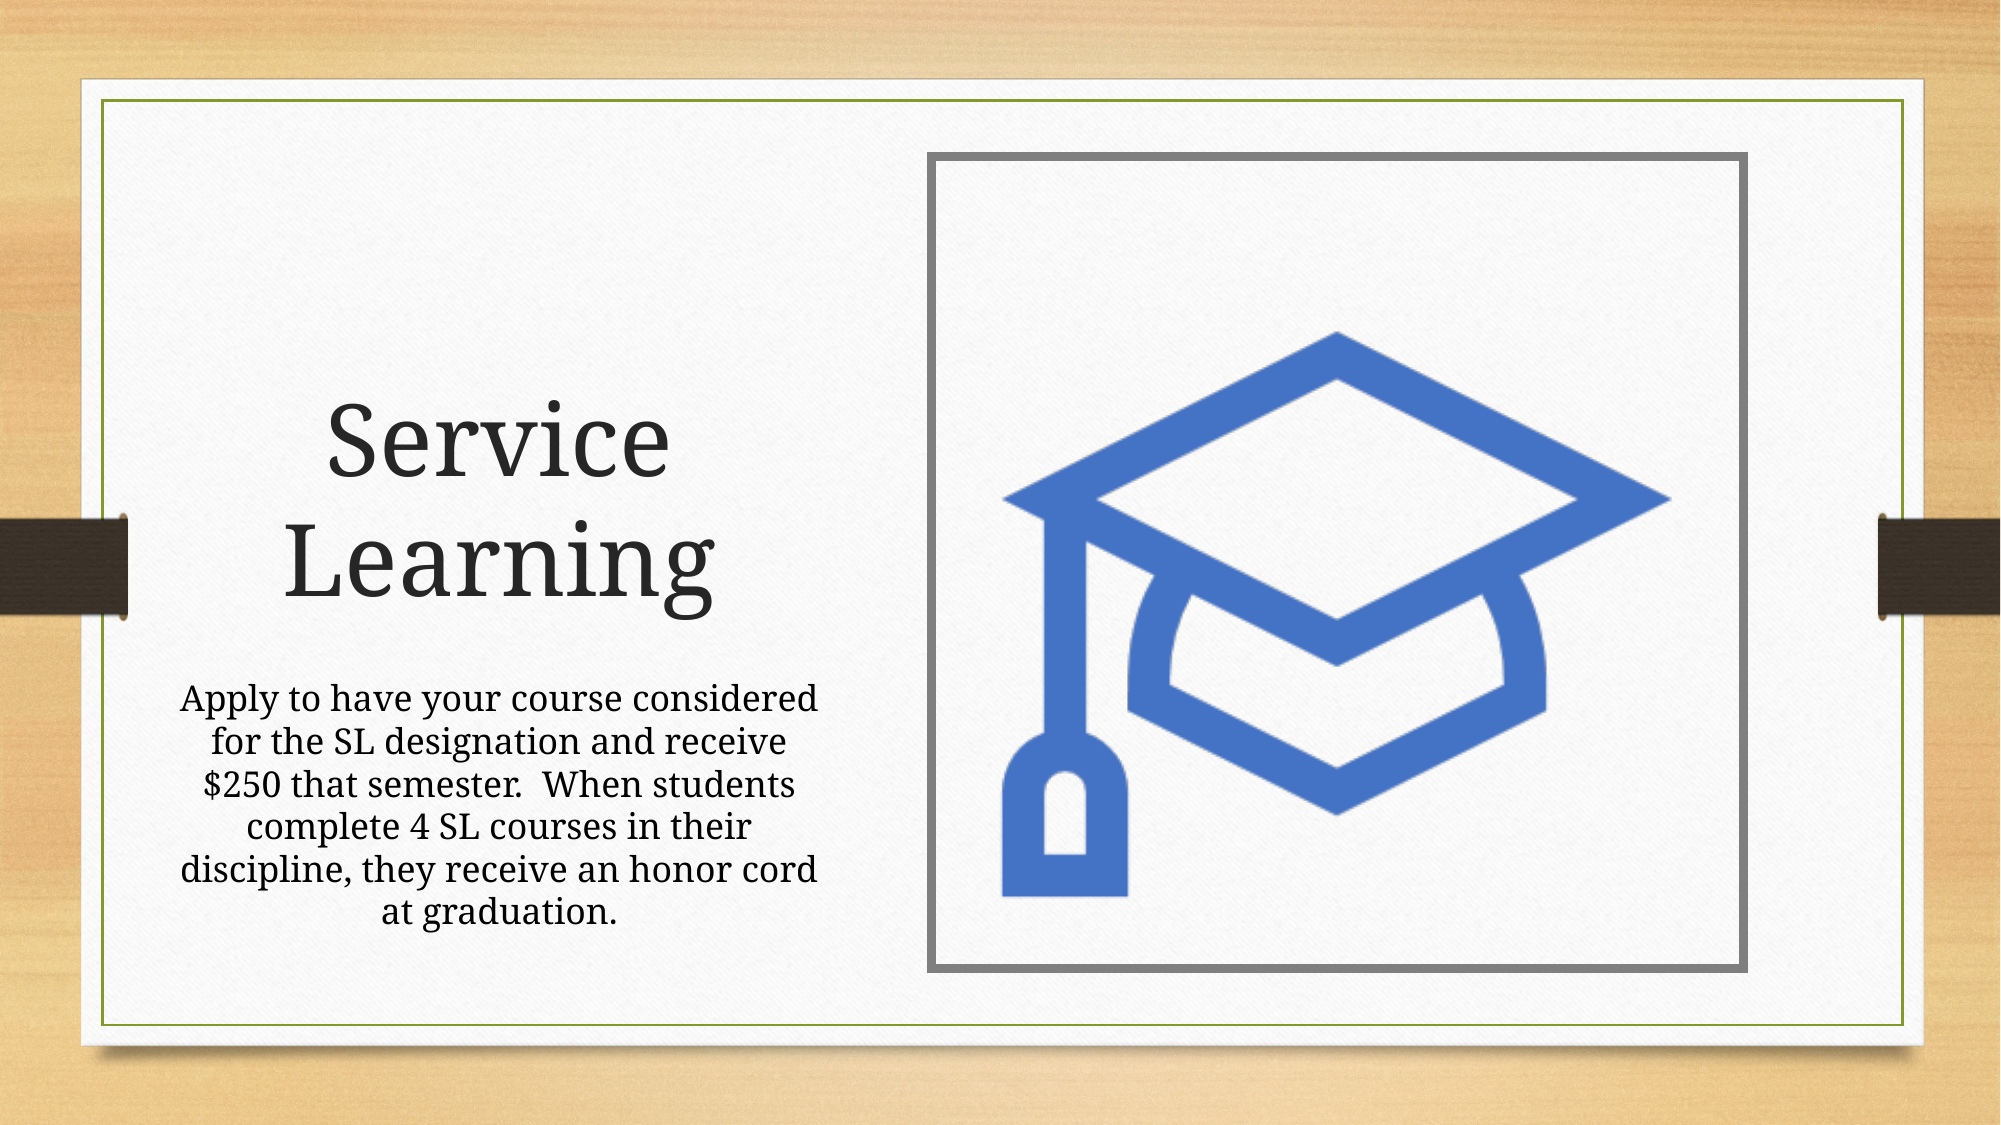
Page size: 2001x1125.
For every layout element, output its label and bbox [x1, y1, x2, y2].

text_box [0, 0, 2000, 1125]
picture [935, 160, 1740, 965]
